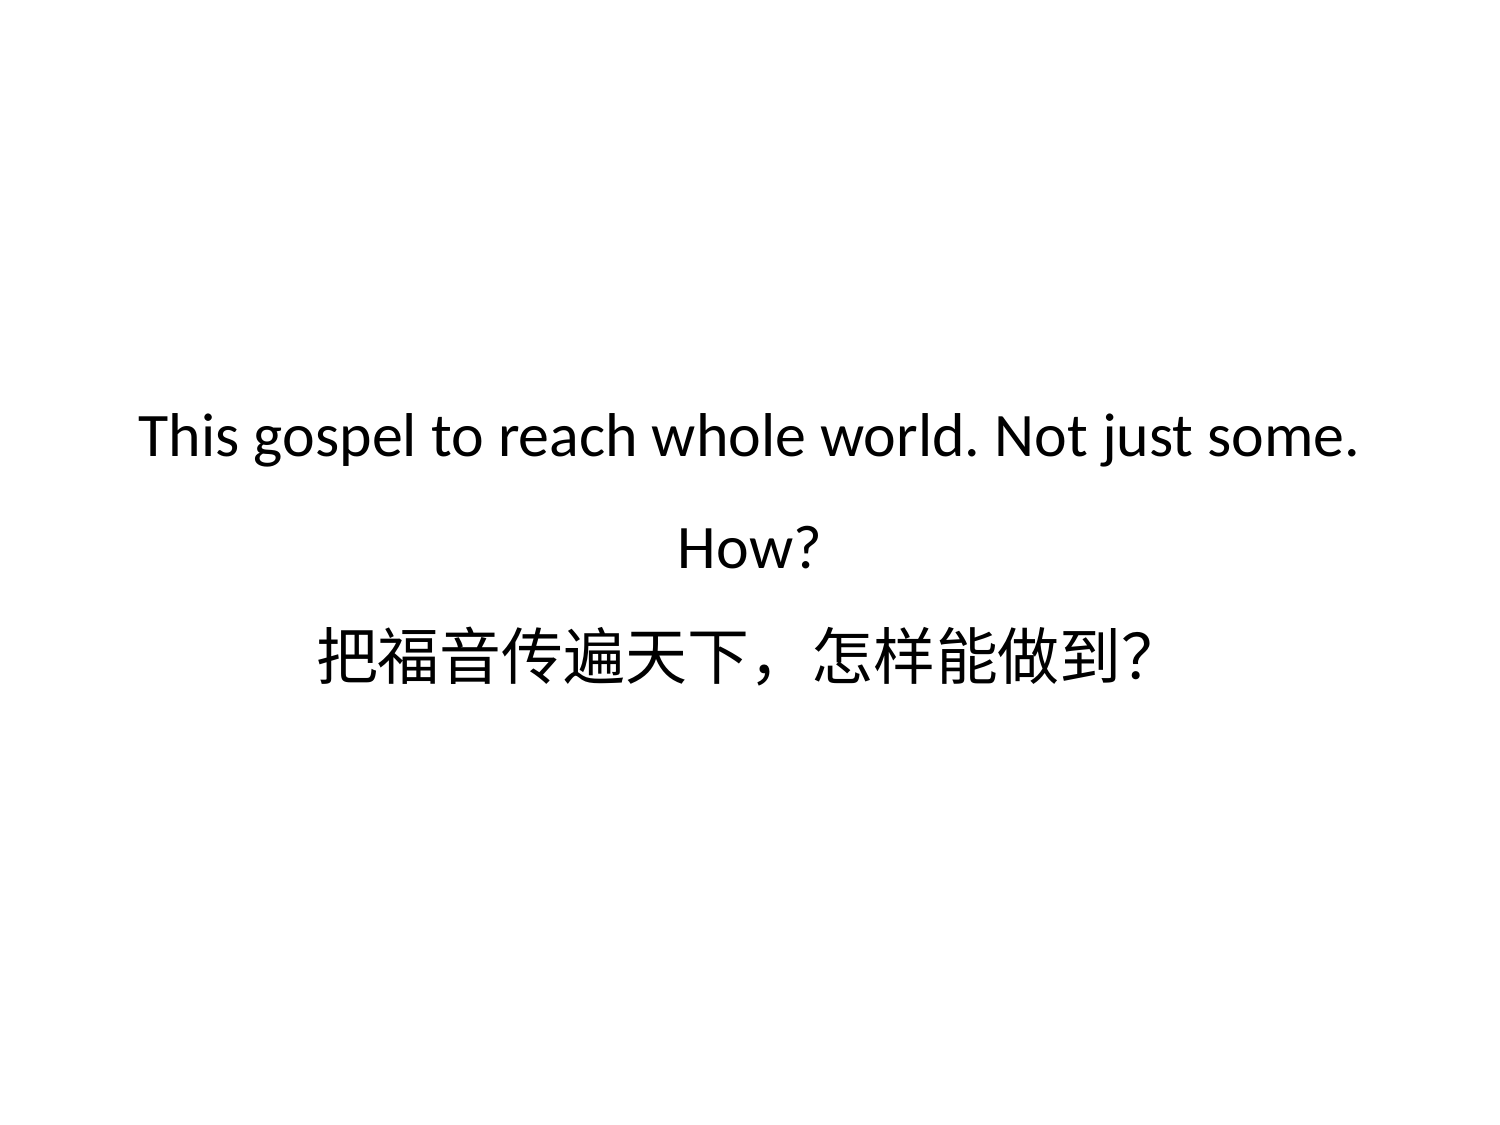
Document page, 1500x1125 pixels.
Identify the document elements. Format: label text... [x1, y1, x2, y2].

title This gospel to reach whole world. Not just some. How? 把福音传遍天下，怎样能做到？ [50, 349, 1450, 700]
